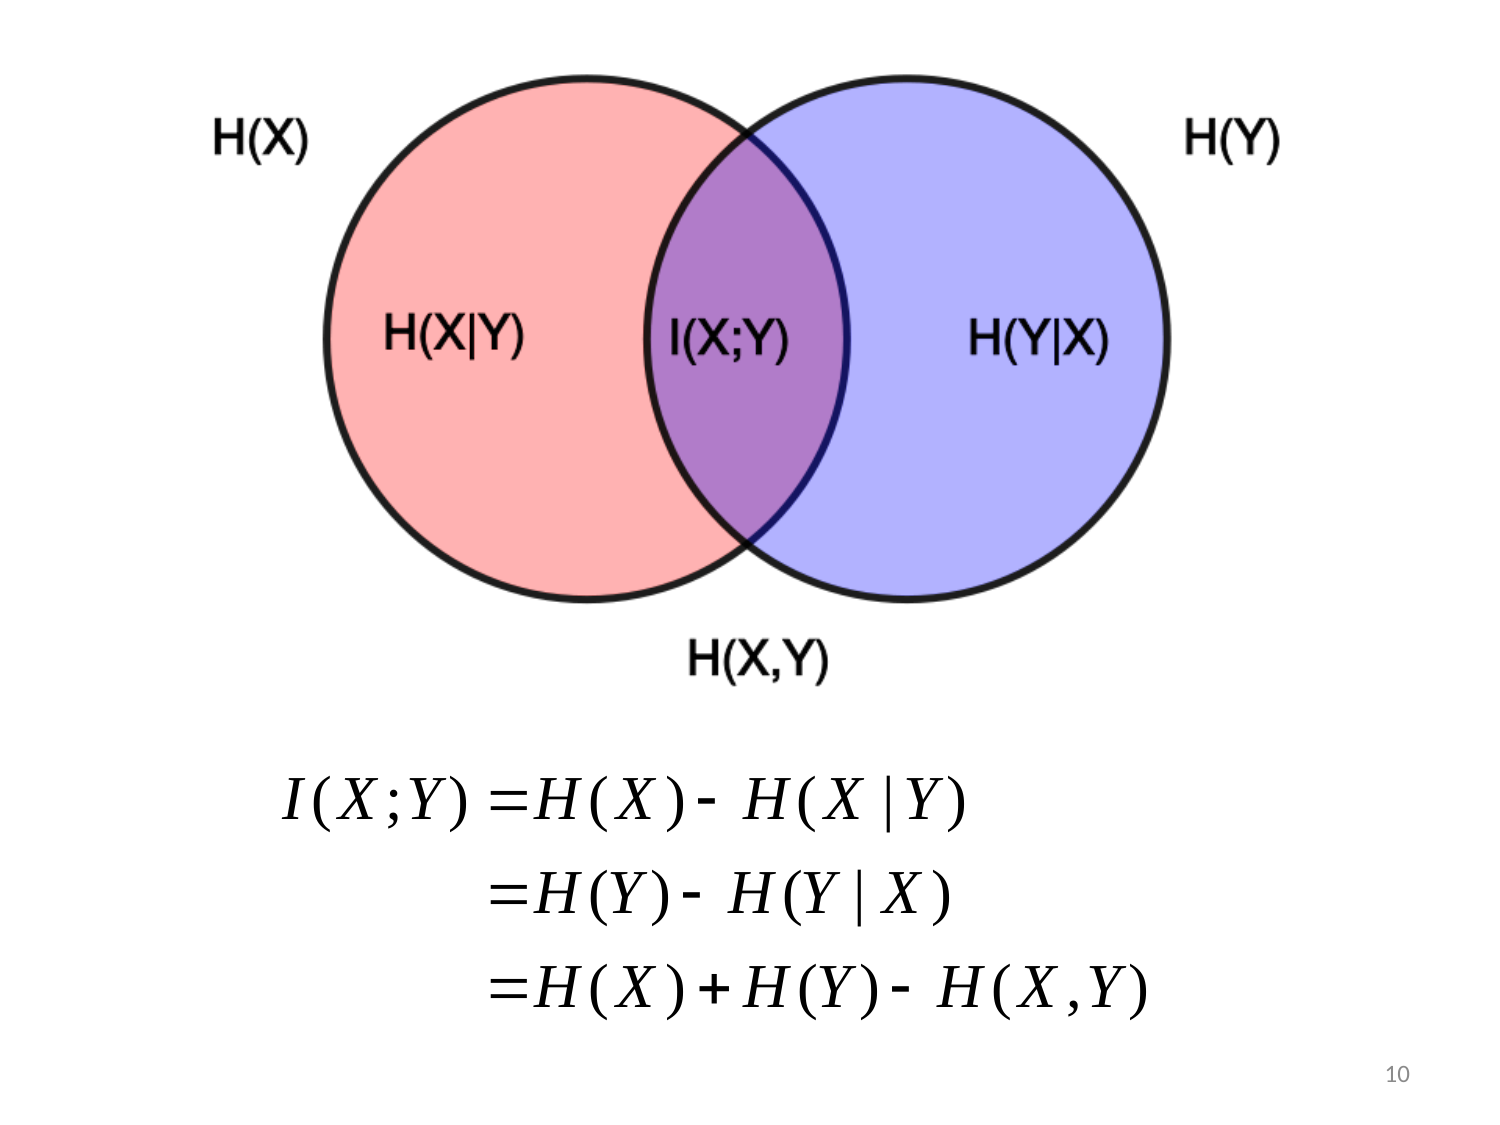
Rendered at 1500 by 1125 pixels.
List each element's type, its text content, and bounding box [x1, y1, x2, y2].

picture [162, 12, 1326, 832]
slide_number 10 [1074, 1042, 1425, 1103]
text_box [271, 762, 1163, 1034]
